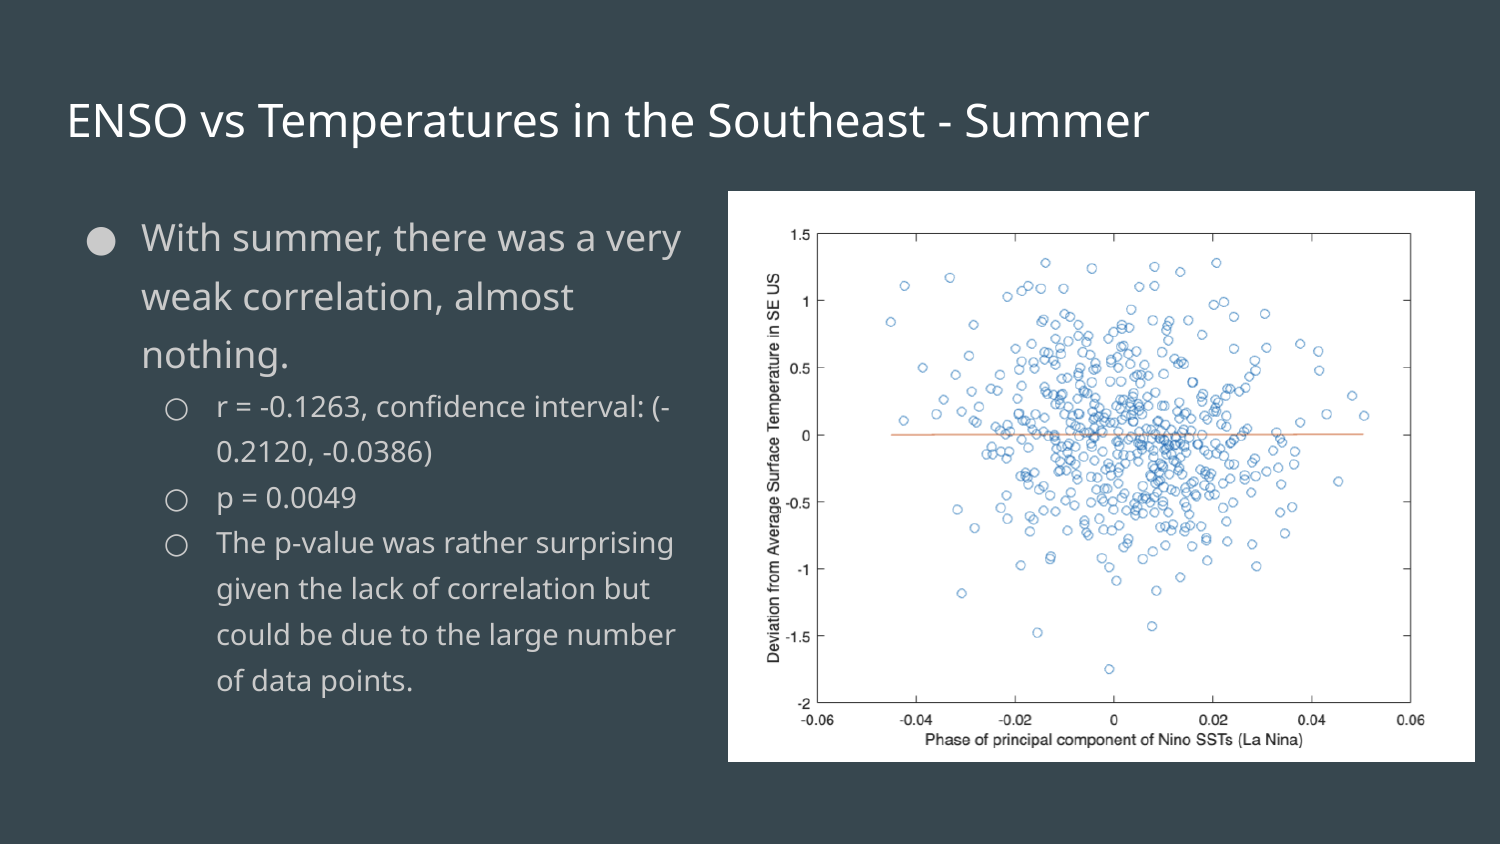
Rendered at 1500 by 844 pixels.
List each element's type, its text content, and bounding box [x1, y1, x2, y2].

title ENSO vs Temperatures in the Southeast - Summer [51, 72, 1449, 167]
picture [728, 191, 1476, 762]
list With summer, there was a very weak correlation, almost nothing. r = -0.1263, confidence interval: (-0.2120, -0.0386) p = 0.0049 The p-value was rather surprising given the lack of correlation but could be due to the large number of data points. [51, 189, 704, 750]
